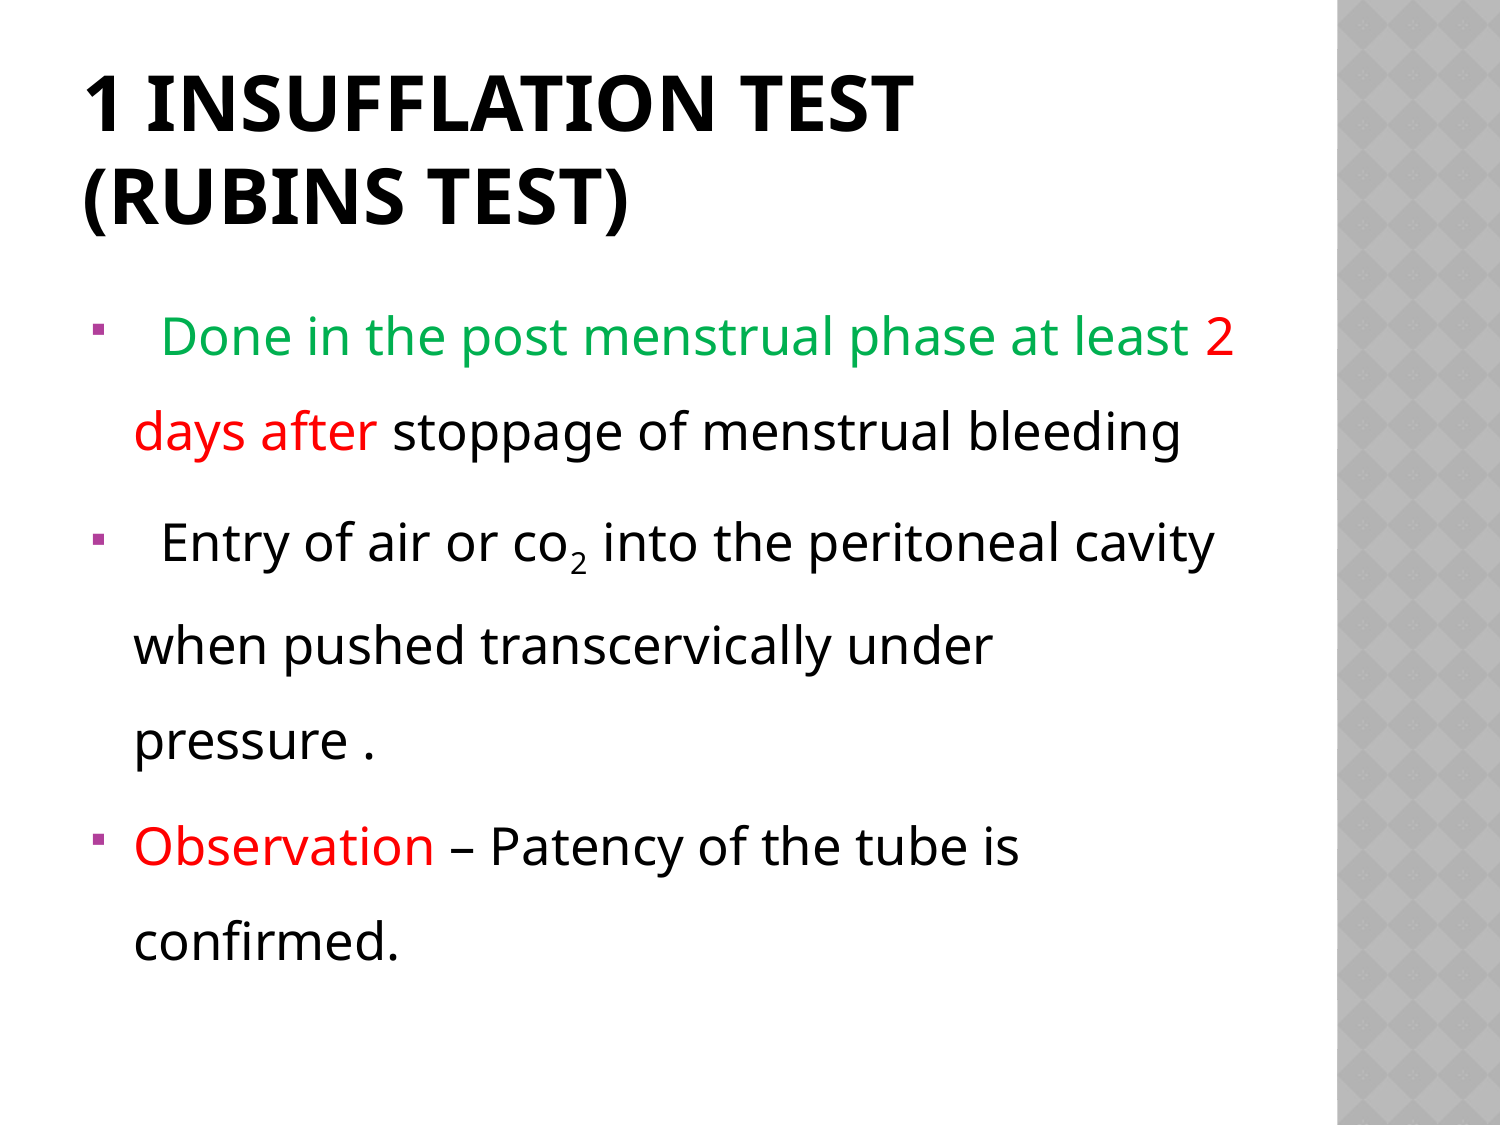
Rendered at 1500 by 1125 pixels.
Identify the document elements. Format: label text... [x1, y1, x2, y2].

list Done in the post menstrual phase at least 2 days after stoppage of menstrual bleeding Entry of air or co2 into the peritoneal cavity when pushed transcervically under pressure . Observation – Patency of the tube is confirmed. [75, 264, 1263, 1059]
title 1 Insufflation test (rubins Test) [75, 52, 1263, 240]
